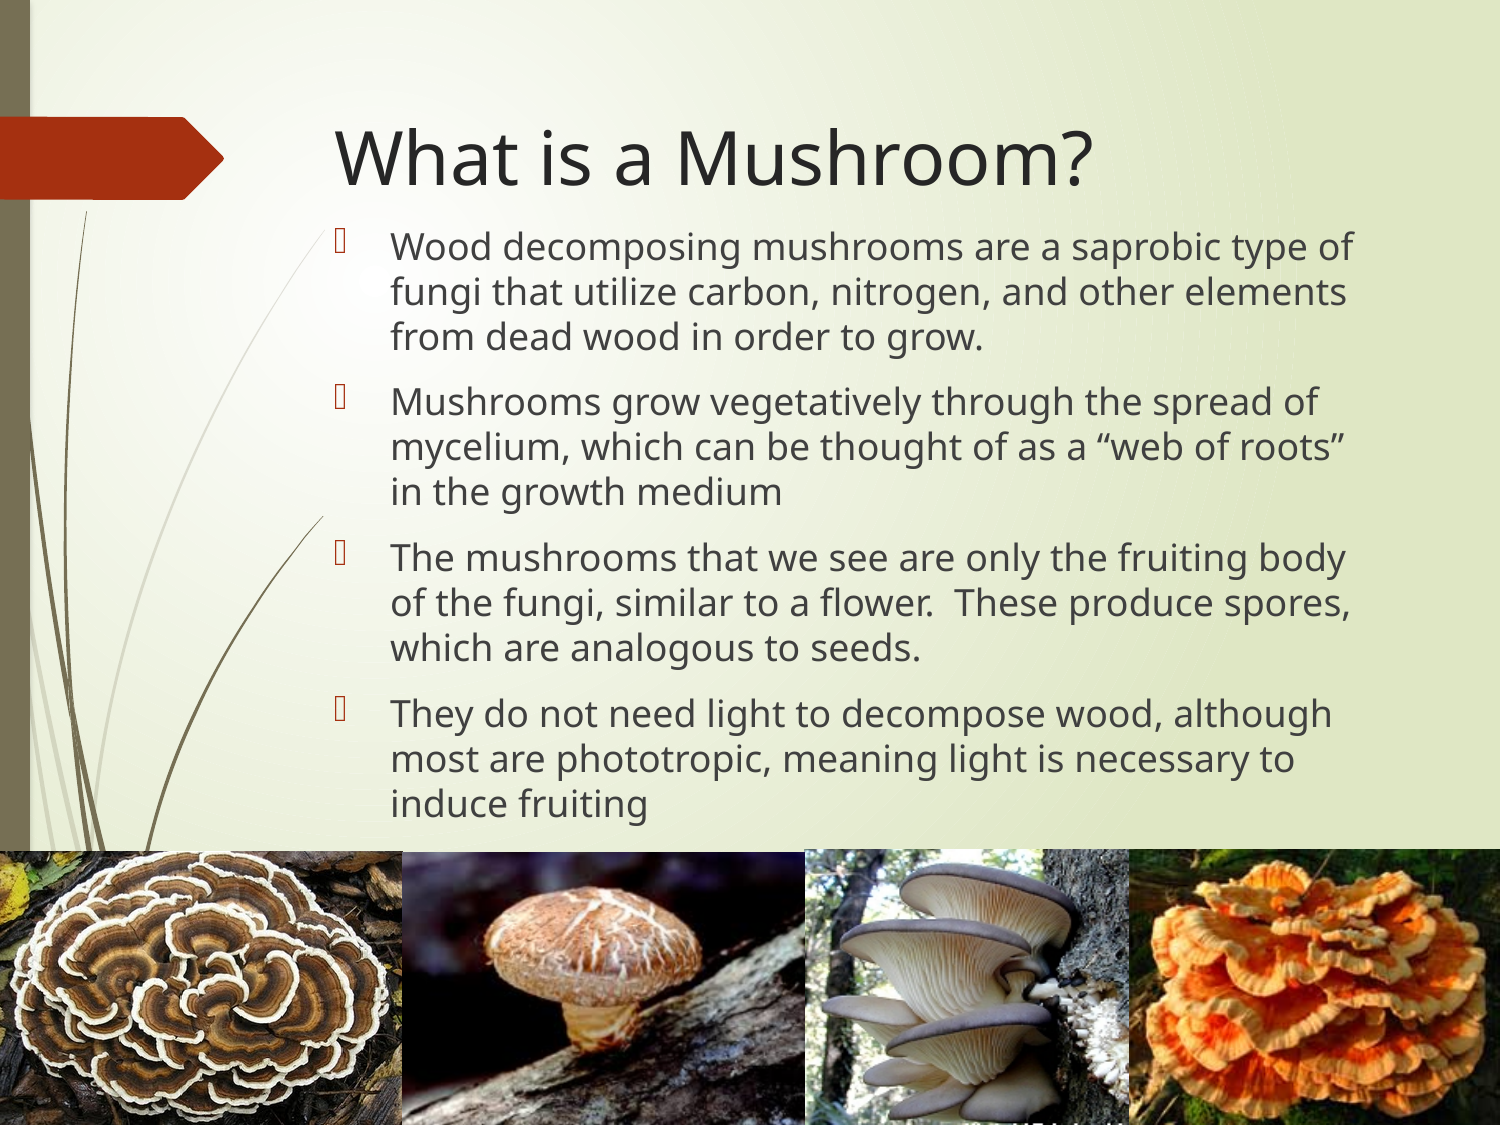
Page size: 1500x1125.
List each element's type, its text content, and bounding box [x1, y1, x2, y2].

title What is a Mushroom? [319, 102, 1400, 215]
picture [0, 849, 1500, 1125]
list Wood decomposing mushrooms are a saprobic type of fungi that utilize carbon, nitrogen, and other elements from dead wood in order to grow. Mushrooms grow vegetatively through the spread of mycelium, which can be thought of as a “web of roots” in the growth medium The mushrooms that we see are only the fruiting body of the fungi, similar to a flower. These produce spores, which are analogous to seeds. They do not need light to decompose wood, although most are phototropic, meaning light is necessary to induce fruiting [318, 215, 1400, 851]
